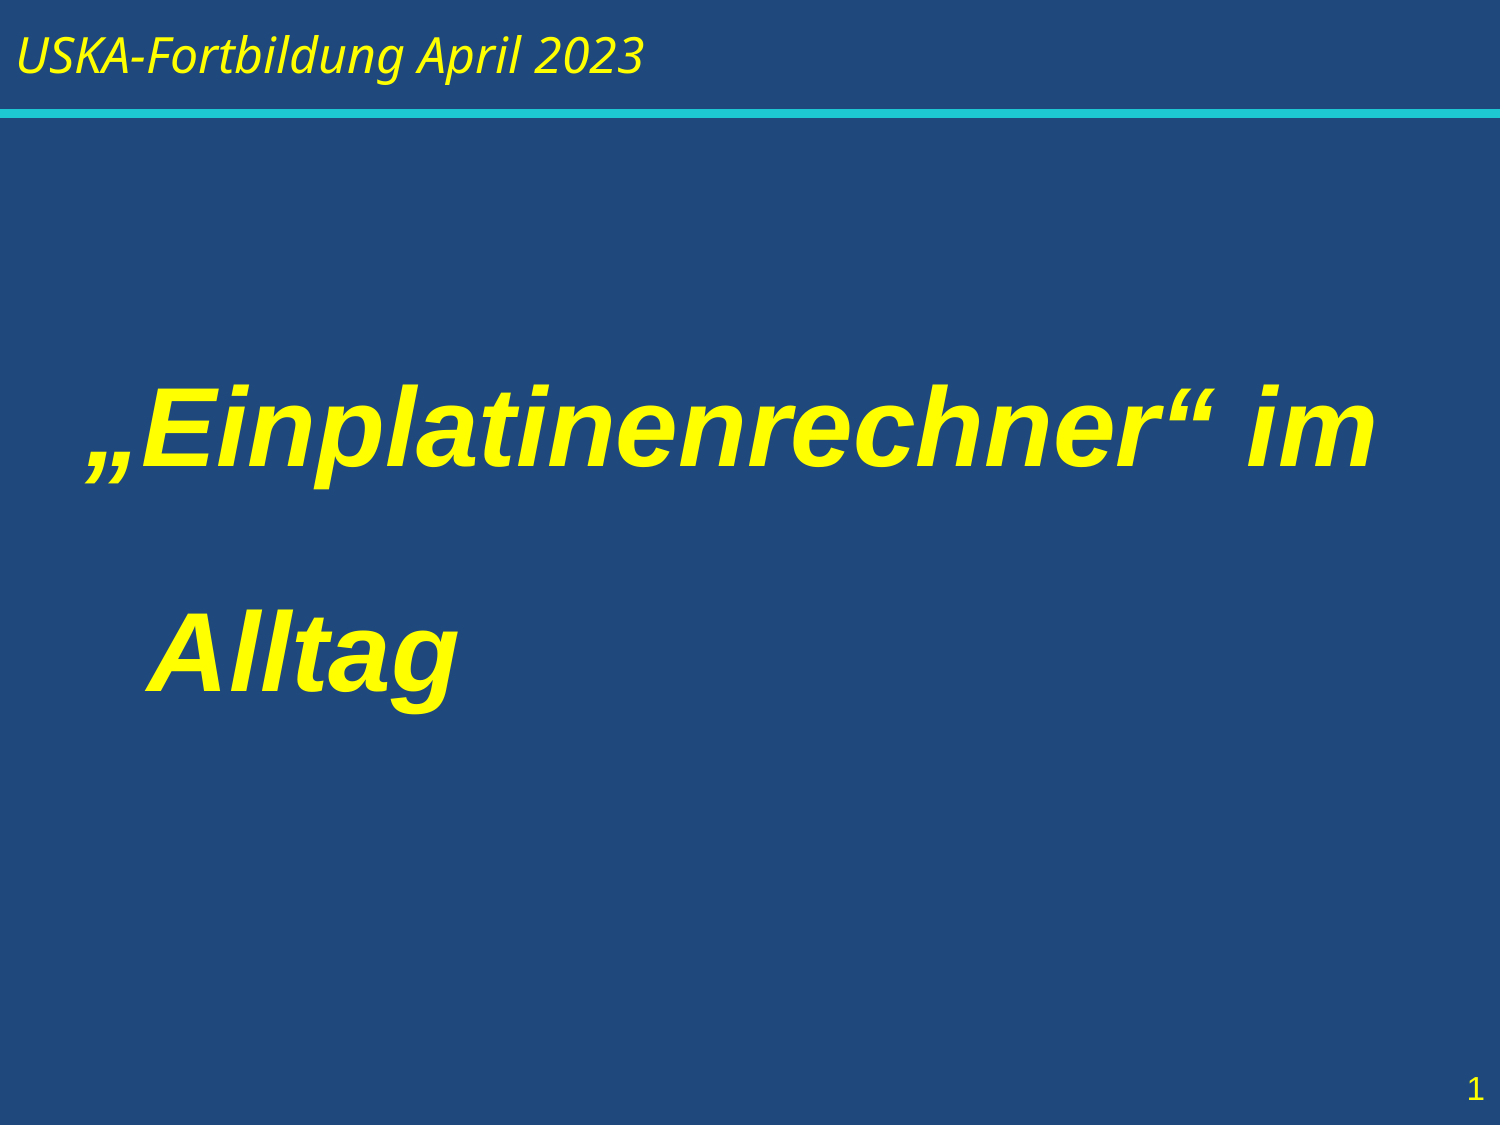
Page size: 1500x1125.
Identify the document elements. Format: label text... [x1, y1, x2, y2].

slide_number 1 [1149, 1059, 1500, 1120]
text_box „Einplatinenrechner“ im Alltag [70, 278, 1500, 787]
